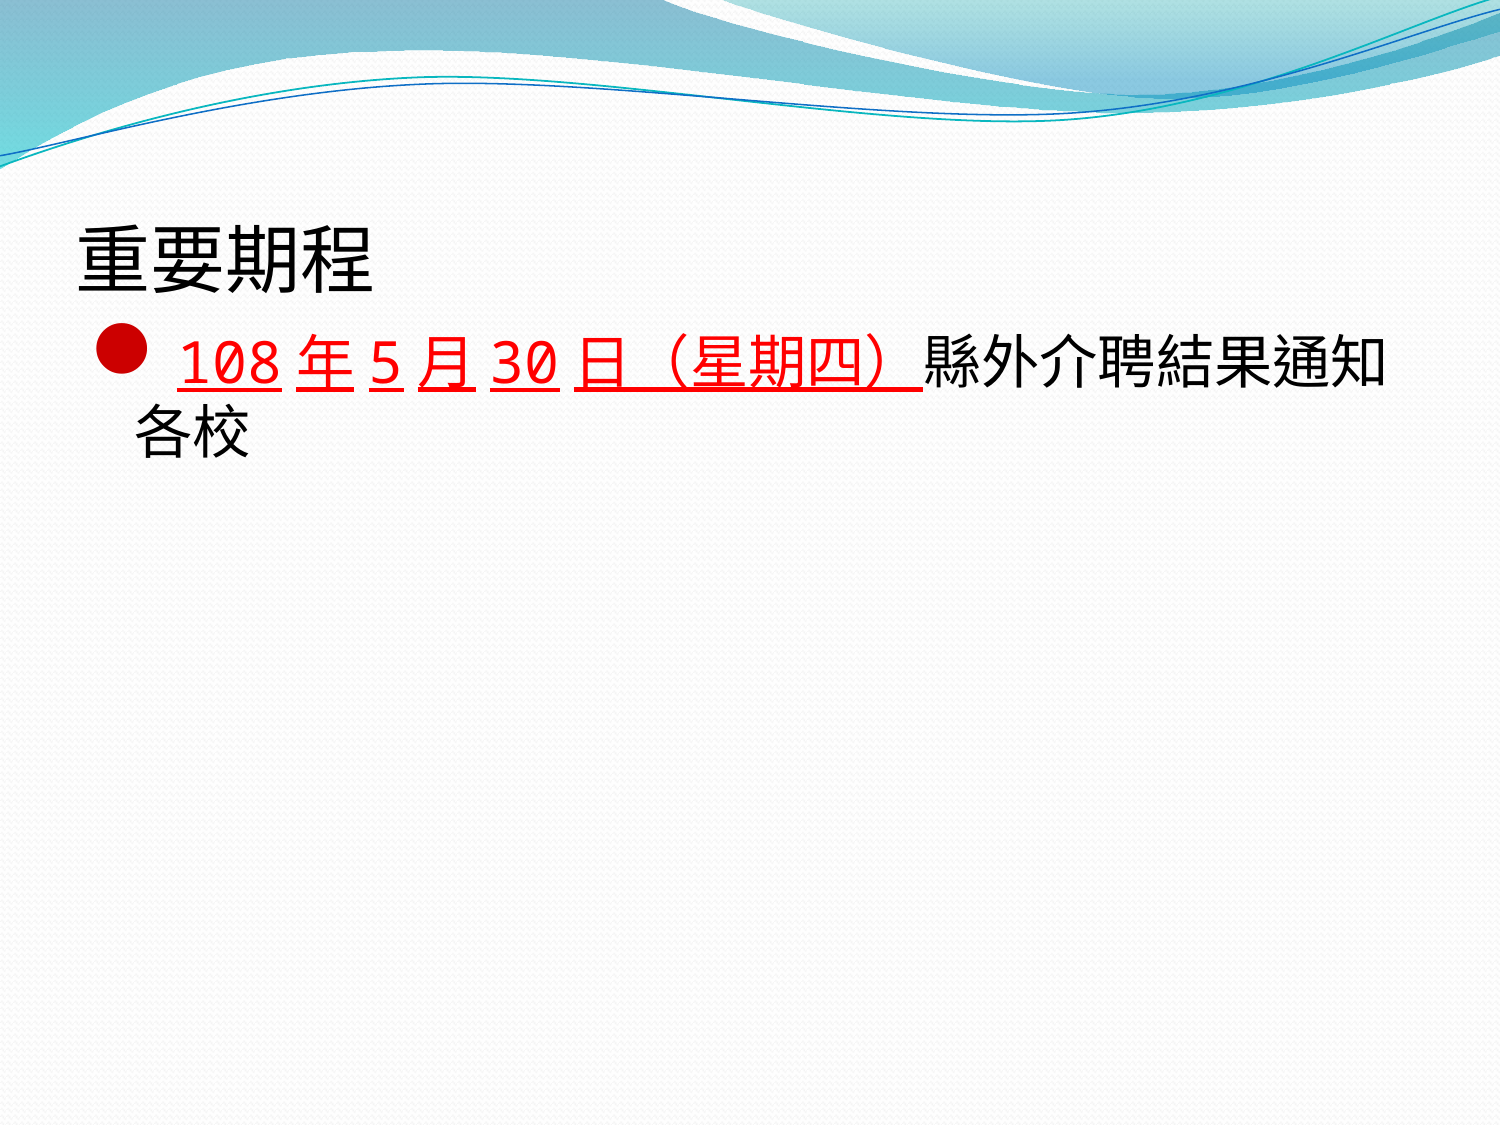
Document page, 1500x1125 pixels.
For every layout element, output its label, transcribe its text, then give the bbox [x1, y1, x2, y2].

title 重要期程 [75, 115, 1425, 303]
list 108年5月30日（星期四）縣外介聘結果通知各校 [75, 317, 1425, 1038]
